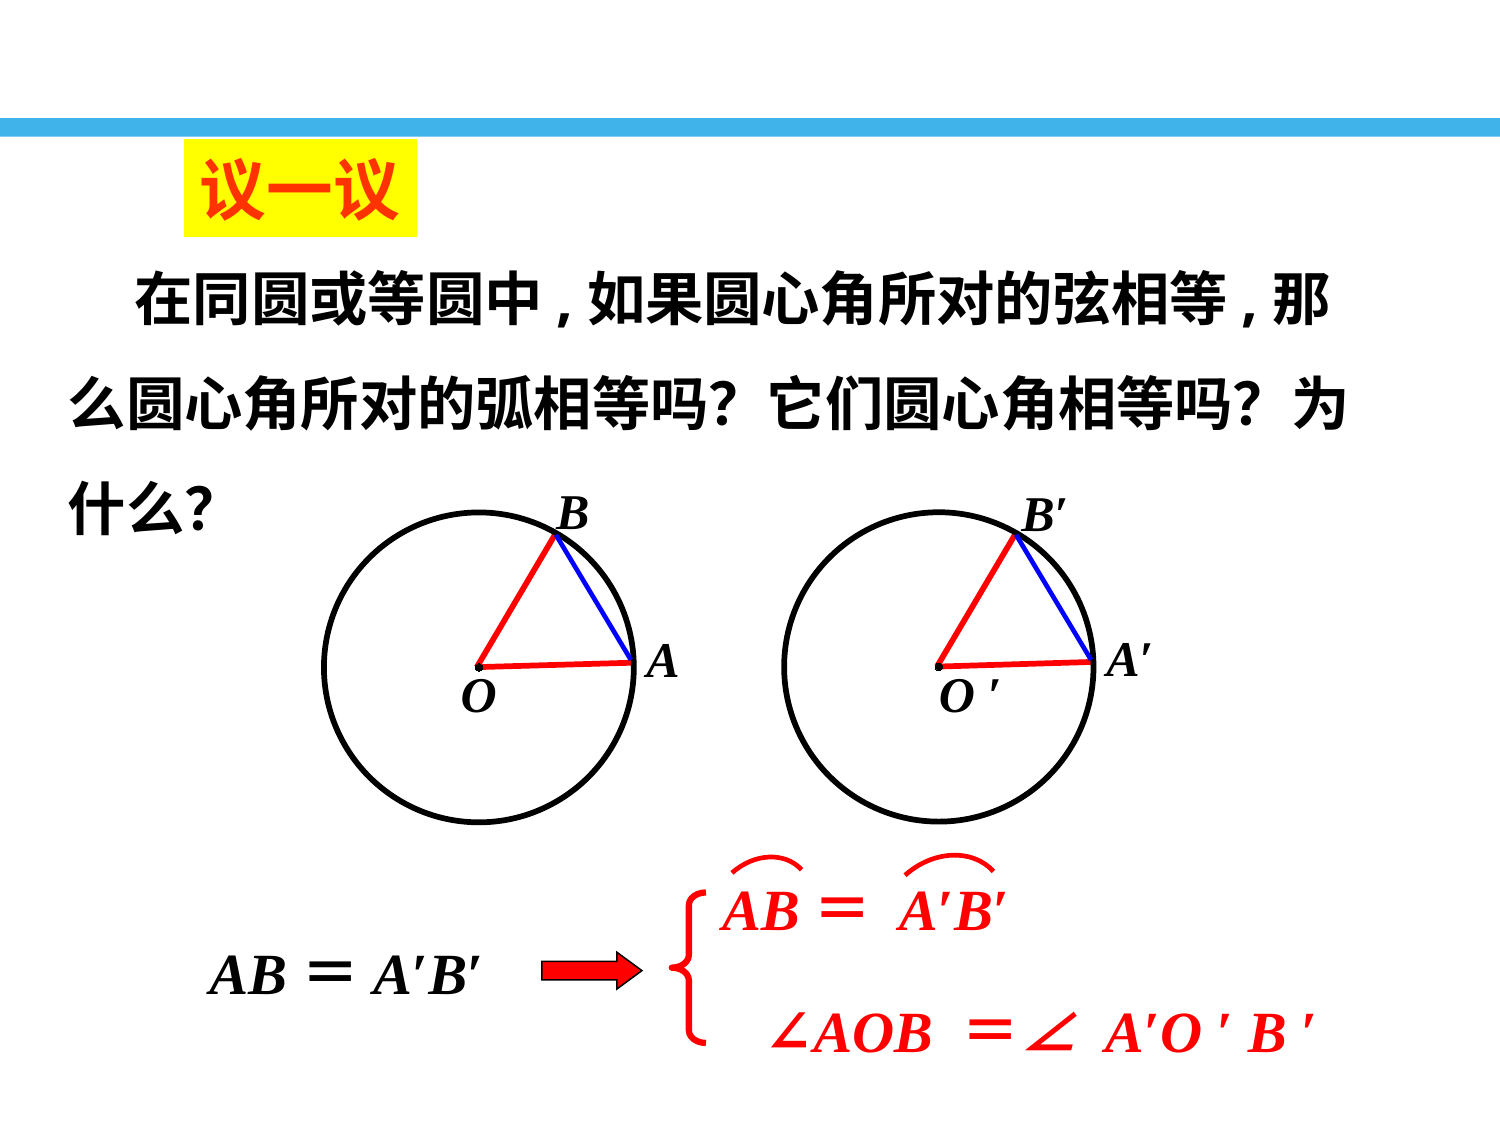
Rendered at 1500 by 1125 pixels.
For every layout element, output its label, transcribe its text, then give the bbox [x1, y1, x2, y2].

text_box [323, 479, 1199, 823]
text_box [707, 845, 1109, 950]
text_box 在同圆或等圆中,如果圆心角所对的弦相等,那么圆心角所对的弧相等吗？它们圆心角相等吗？为什么？ [53, 220, 1391, 550]
text_box AB＝A′B′ [194, 928, 561, 1014]
text_box 议一议 [185, 140, 416, 235]
text_box [671, 892, 706, 1043]
text_box ∠AOB ＝∠ A′O ′ B ′ [749, 986, 1333, 1072]
text_box [561, 952, 642, 989]
